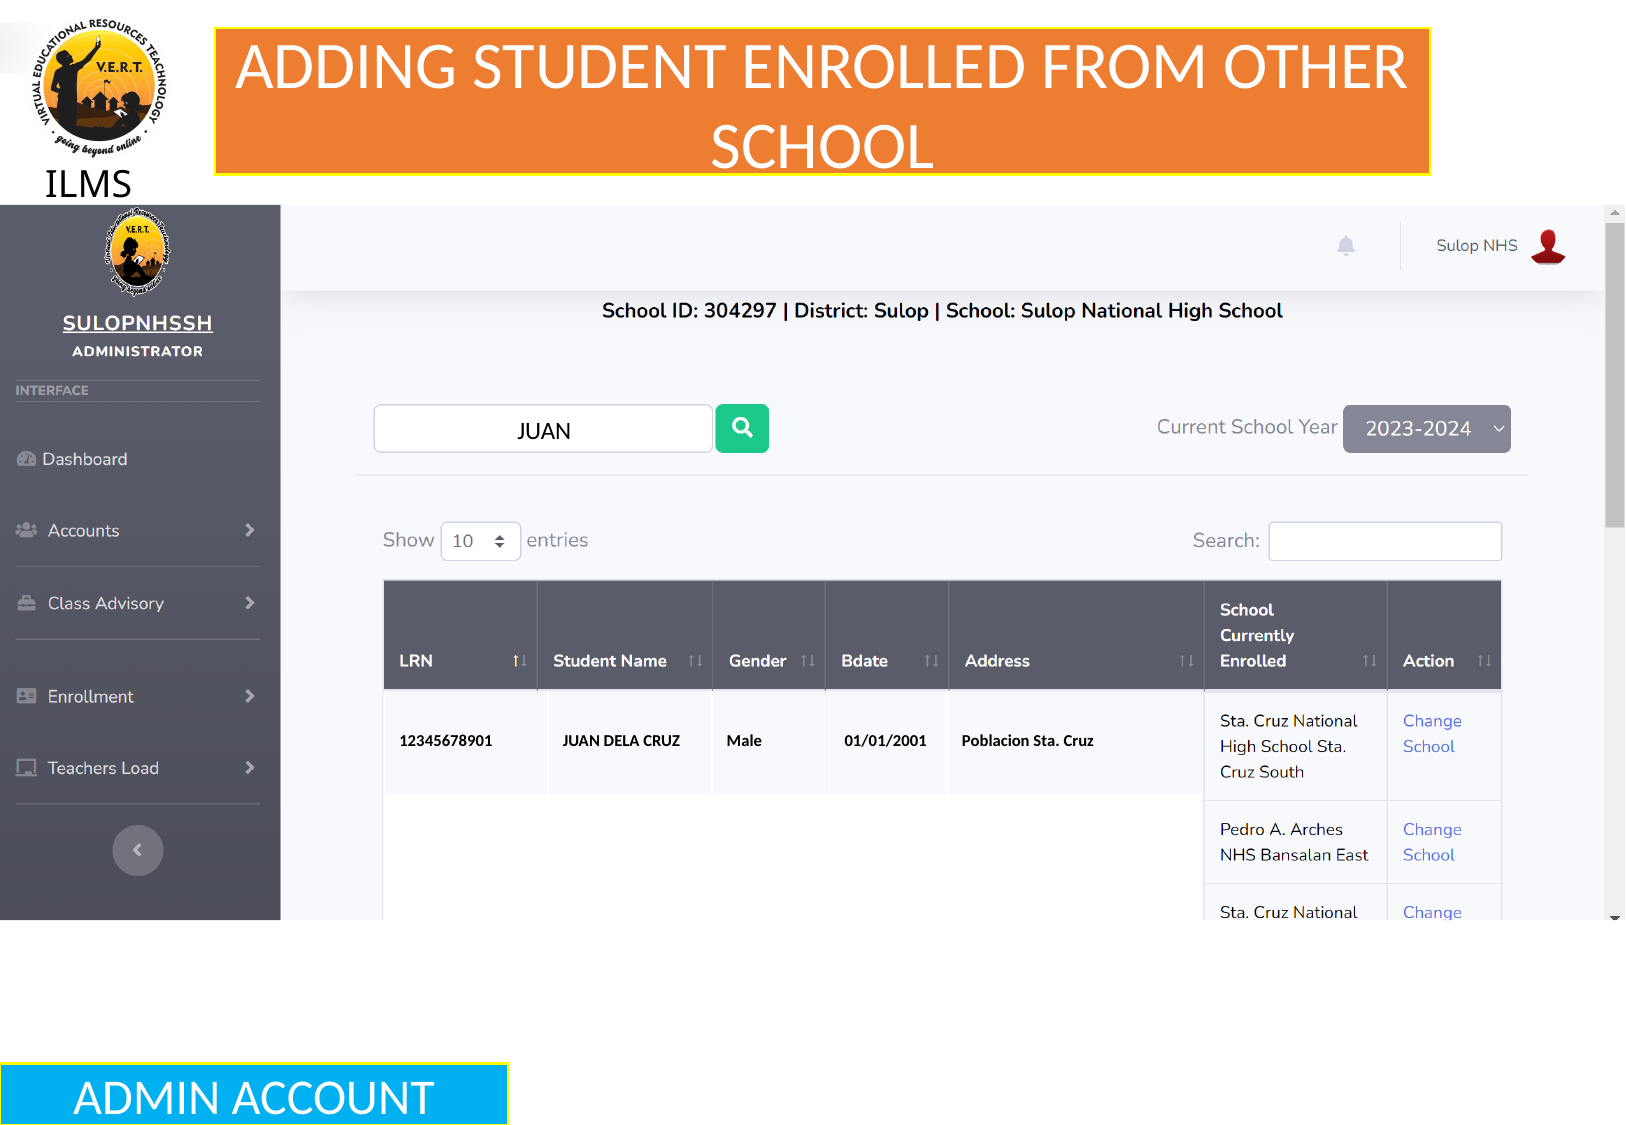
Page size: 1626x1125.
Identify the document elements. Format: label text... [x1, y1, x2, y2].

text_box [25, 13, 172, 204]
text_box ADDING STUDENT ENROLLED FROM OTHER SCHOOL [214, 27, 1431, 176]
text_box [0, 204, 1625, 921]
text_box ADMIN ACCOUNT [0, 1062, 509, 1125]
